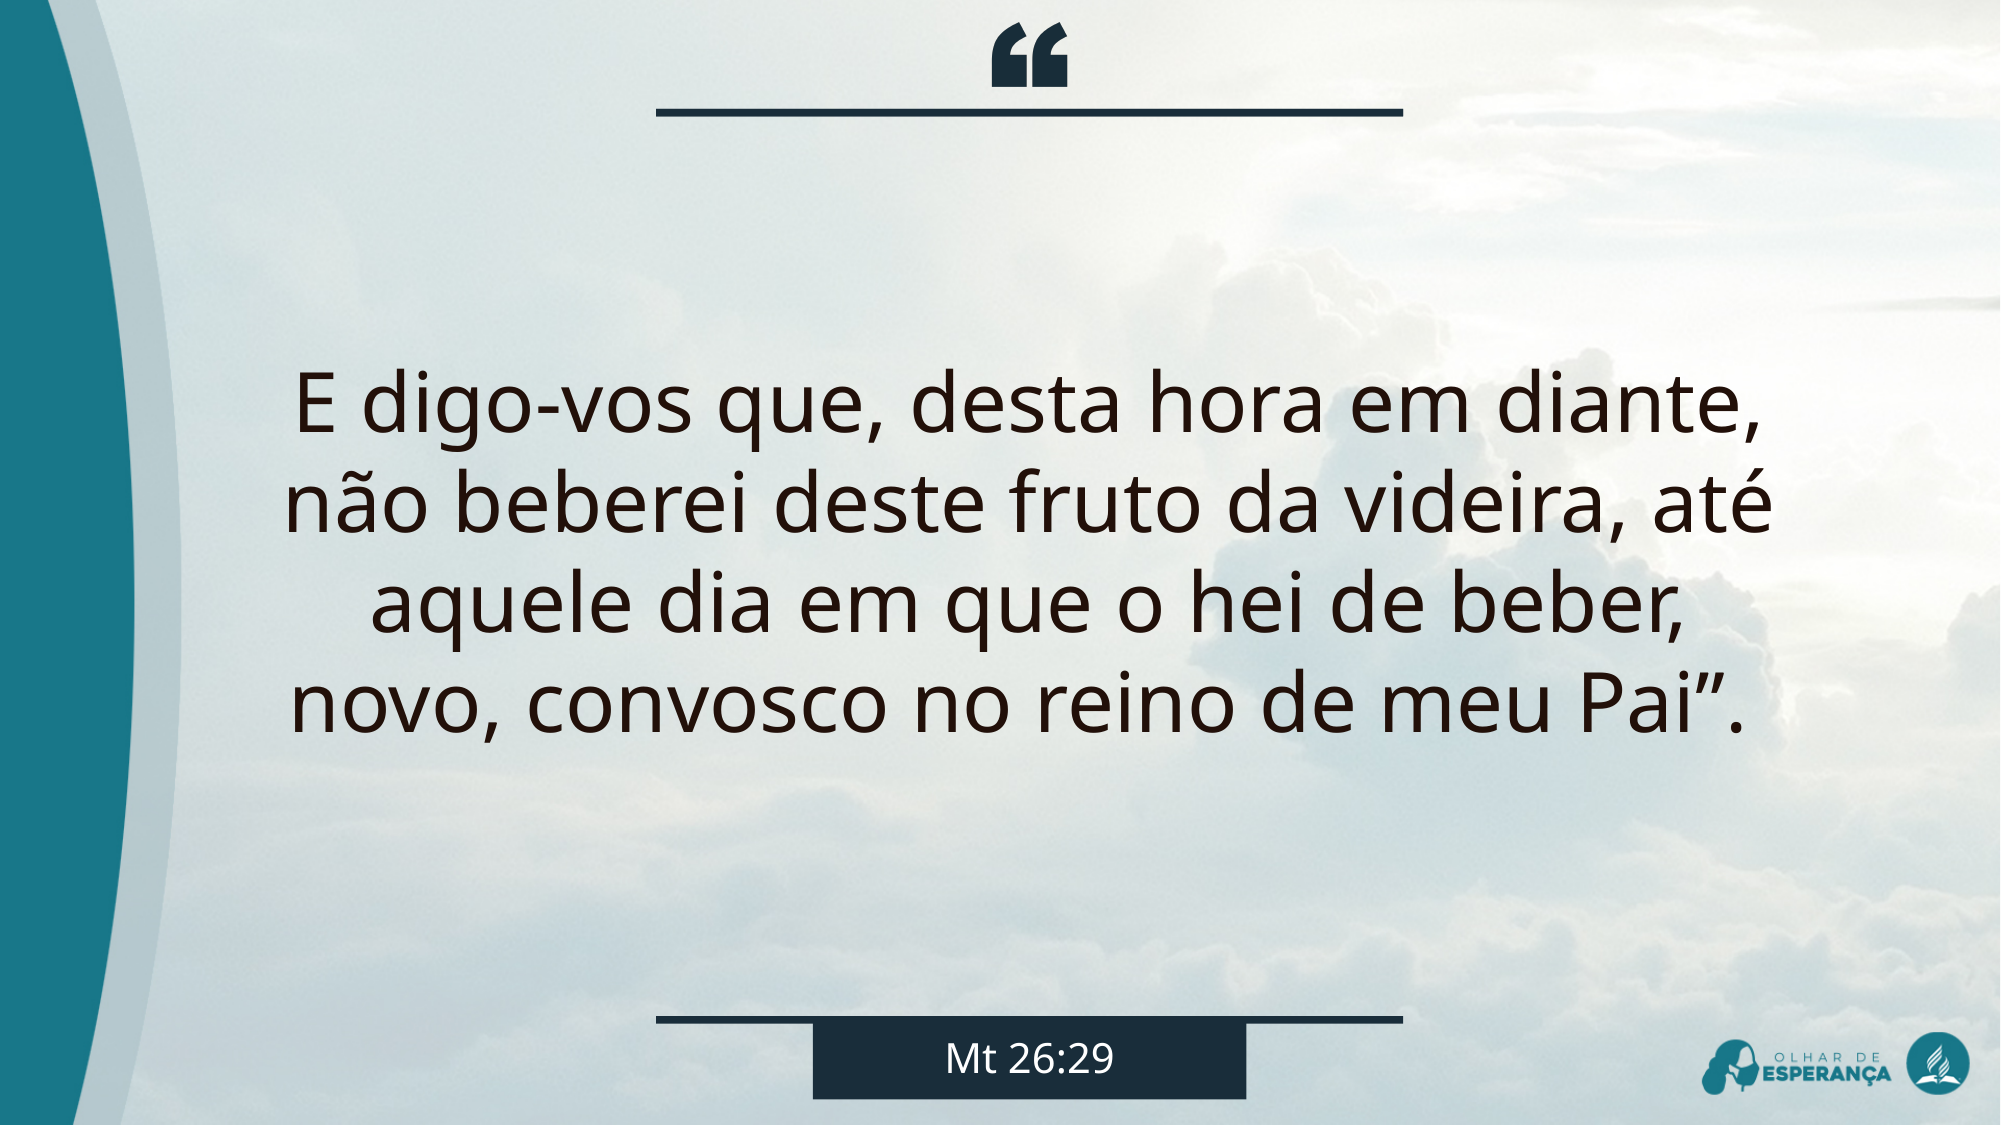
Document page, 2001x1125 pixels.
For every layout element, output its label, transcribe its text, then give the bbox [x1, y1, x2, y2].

list Mt 26:29 [812, 1021, 1247, 1100]
picture [0, 0, 2001, 1125]
list E digo-vos que, desta hora em diante, não beberei deste fruto da videira, até aquele dia em que o hei de beber, novo, convosco no reino de meu Pai”. [244, 158, 1816, 941]
